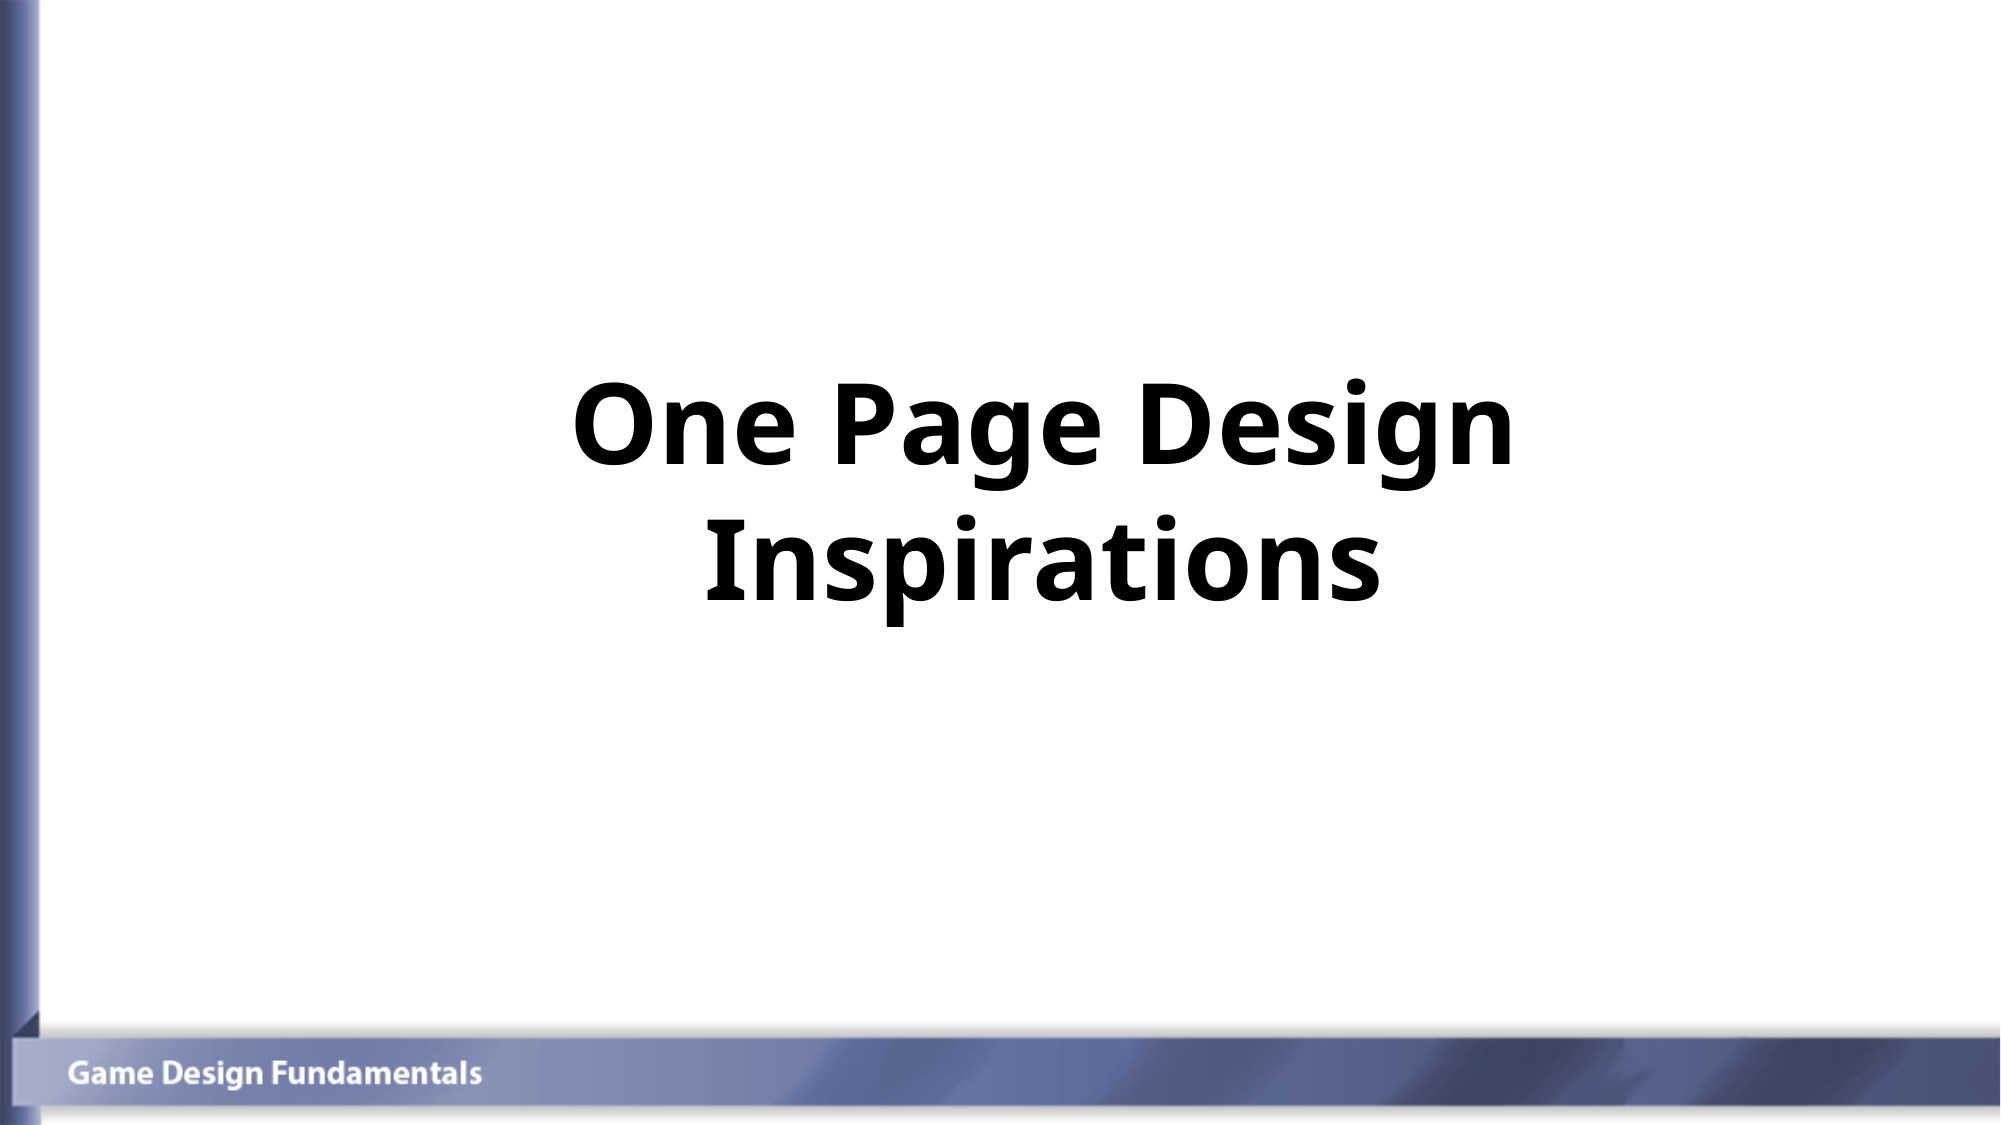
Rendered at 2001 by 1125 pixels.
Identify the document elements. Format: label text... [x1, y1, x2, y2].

text_box One Page Design Inspirations [244, 412, 1844, 563]
picture [0, 0, 2001, 1125]
